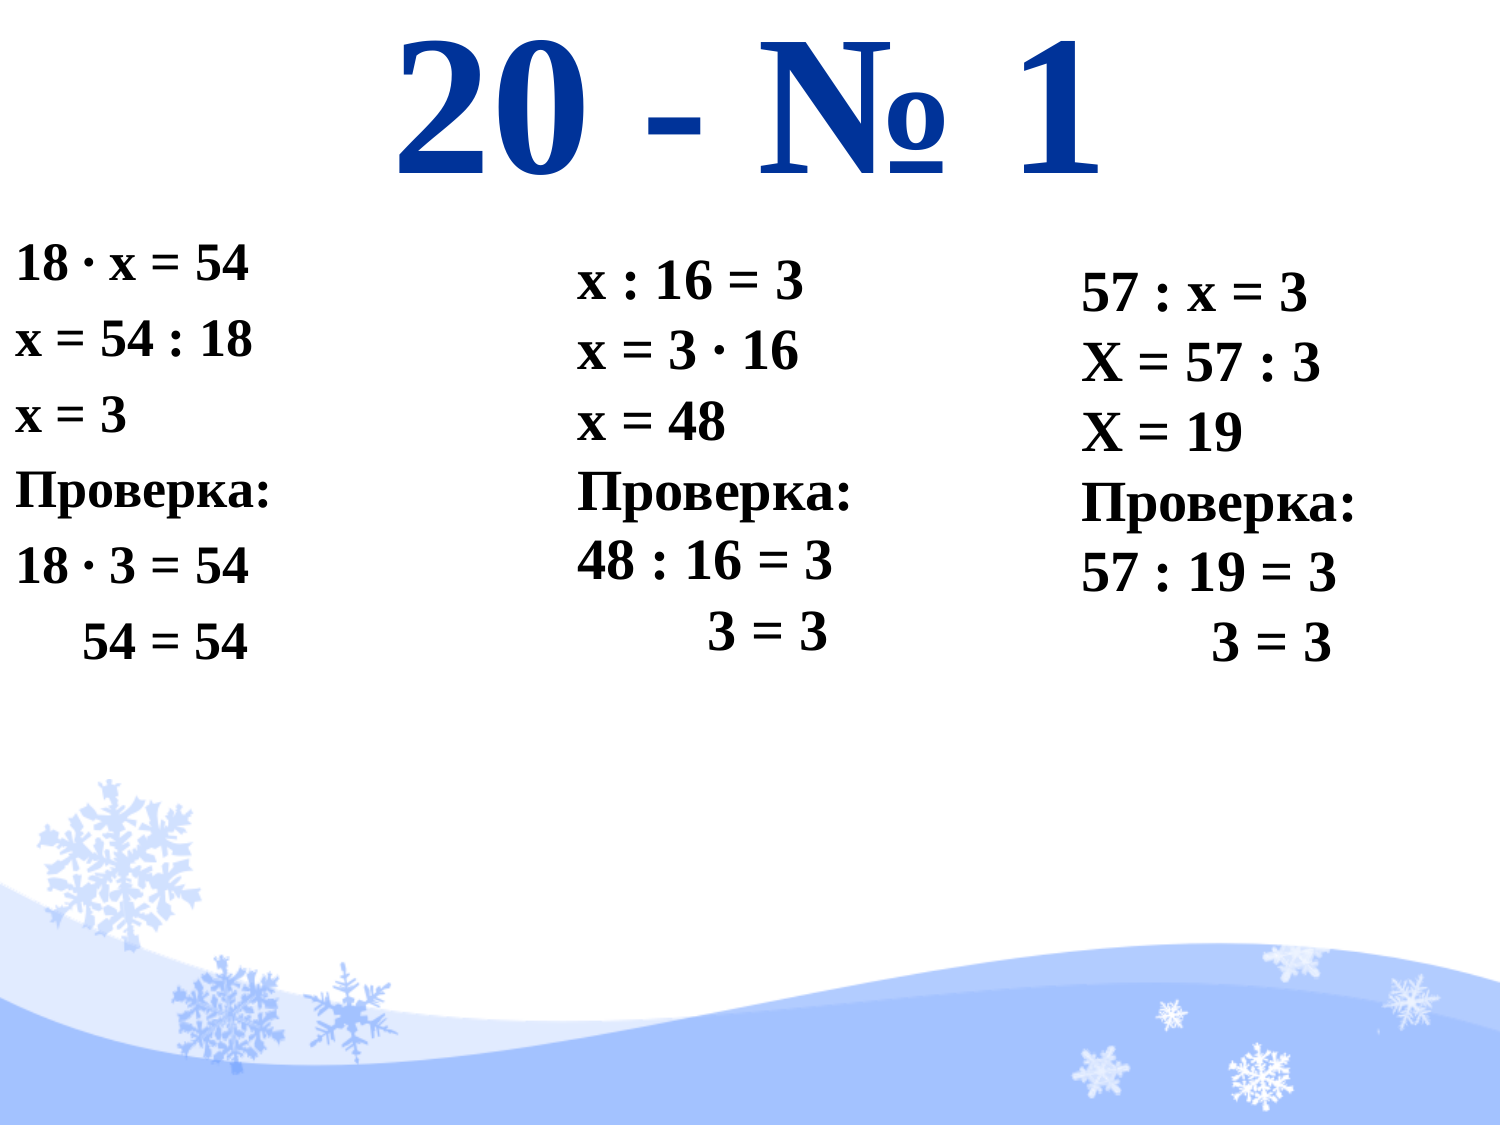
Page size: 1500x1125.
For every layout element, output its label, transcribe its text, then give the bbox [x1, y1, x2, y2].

text_box х : 16 = 3 х = 3 ∙ 16 х = 48 Проверка: 48 : 16 = 3 3 = 3 [562, 234, 903, 669]
text_box 57 : х = 3 Х = 57 : 3 Х = 19 Проверка: 57 : 19 = 3 3 = 3 [1066, 246, 1453, 681]
list 18 ∙ х = 54 х = 54 : 18 х = 3 Проверка: 18 ∙ 3 = 54 54 = 54 [0, 210, 352, 686]
picture [0, 779, 1500, 1125]
title 20 - № 1 [0, 0, 1500, 188]
